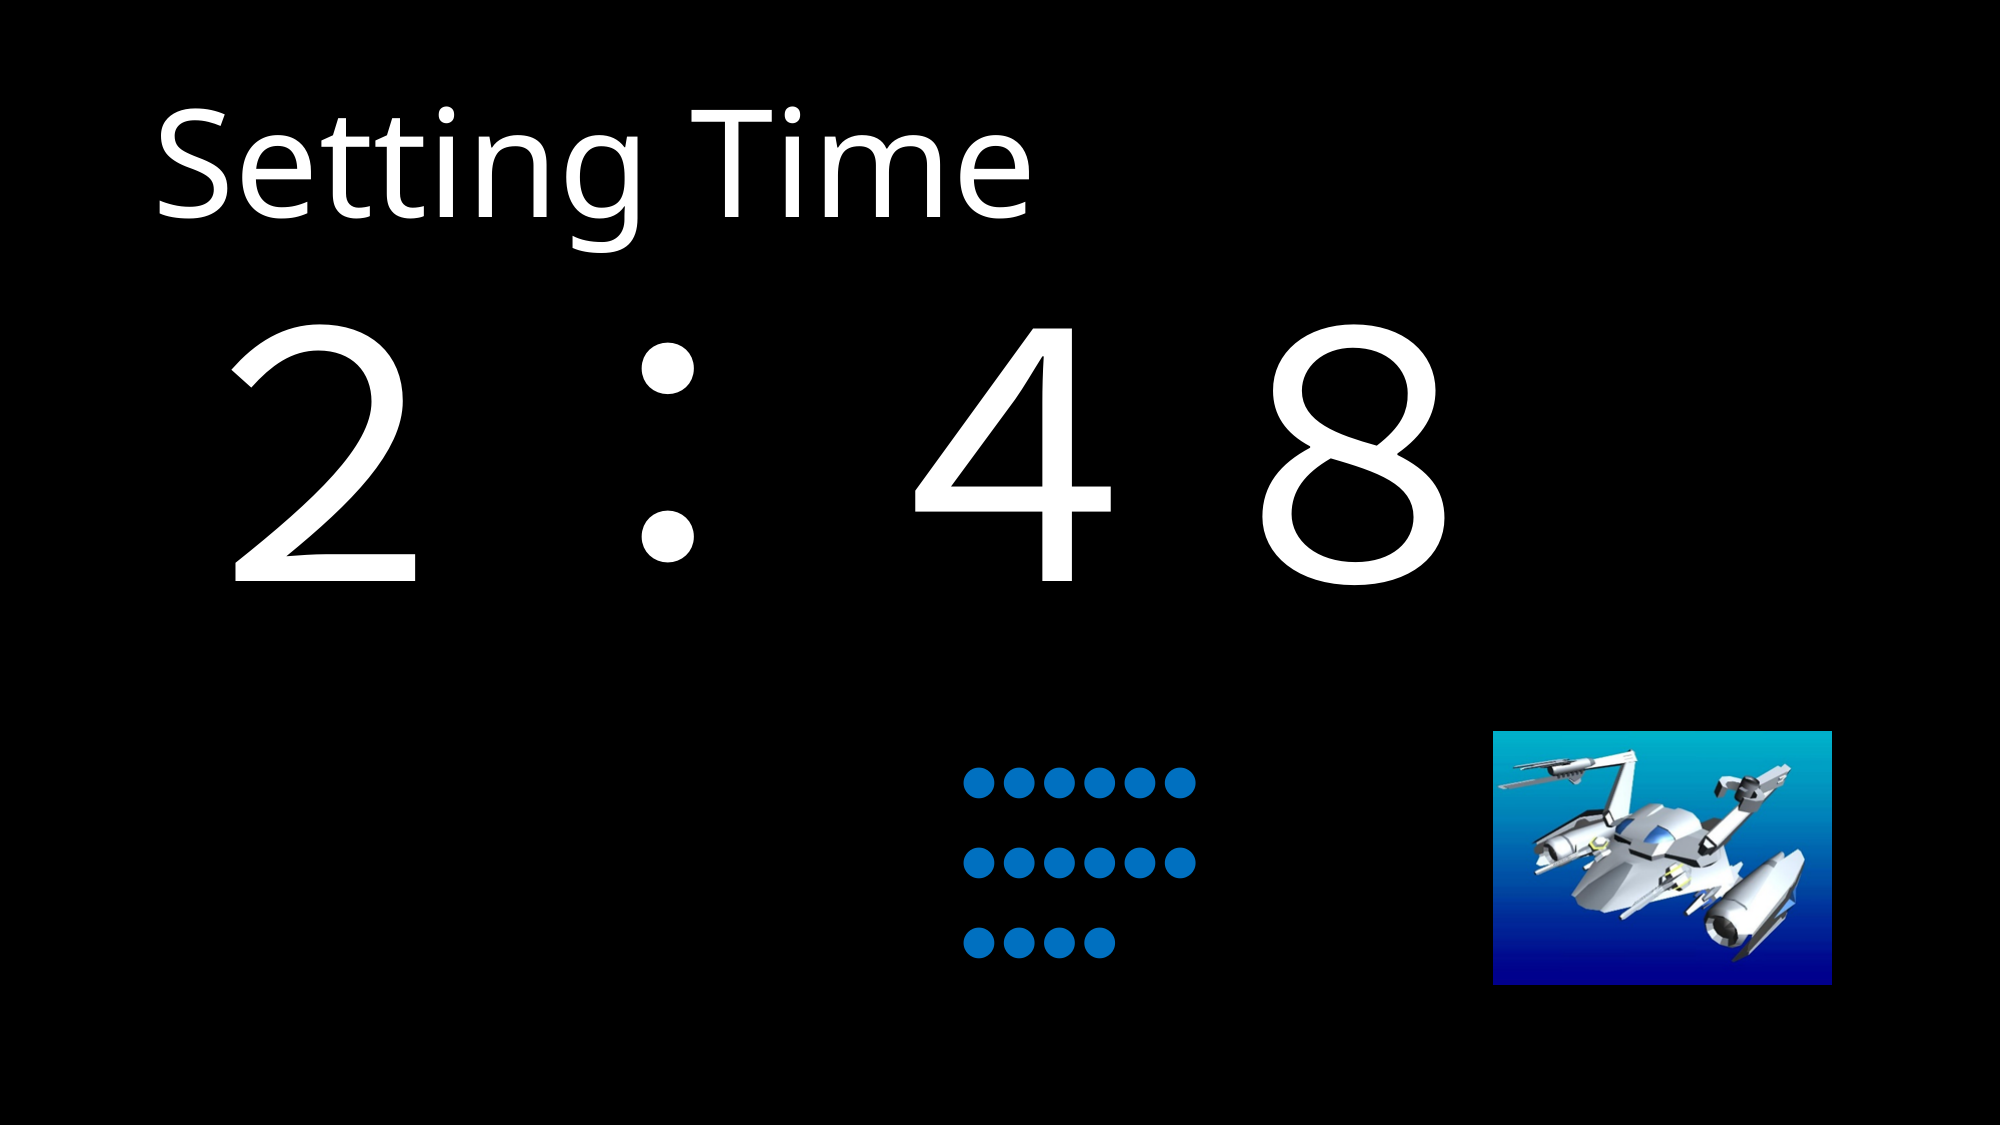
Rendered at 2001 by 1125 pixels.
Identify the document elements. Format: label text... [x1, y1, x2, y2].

picture [1493, 731, 1832, 985]
text_box ●●●●●● ●●●●●● ●●●● [944, 728, 1390, 984]
list ２：４８ [137, 277, 1610, 806]
title Setting Time [137, 59, 1863, 278]
